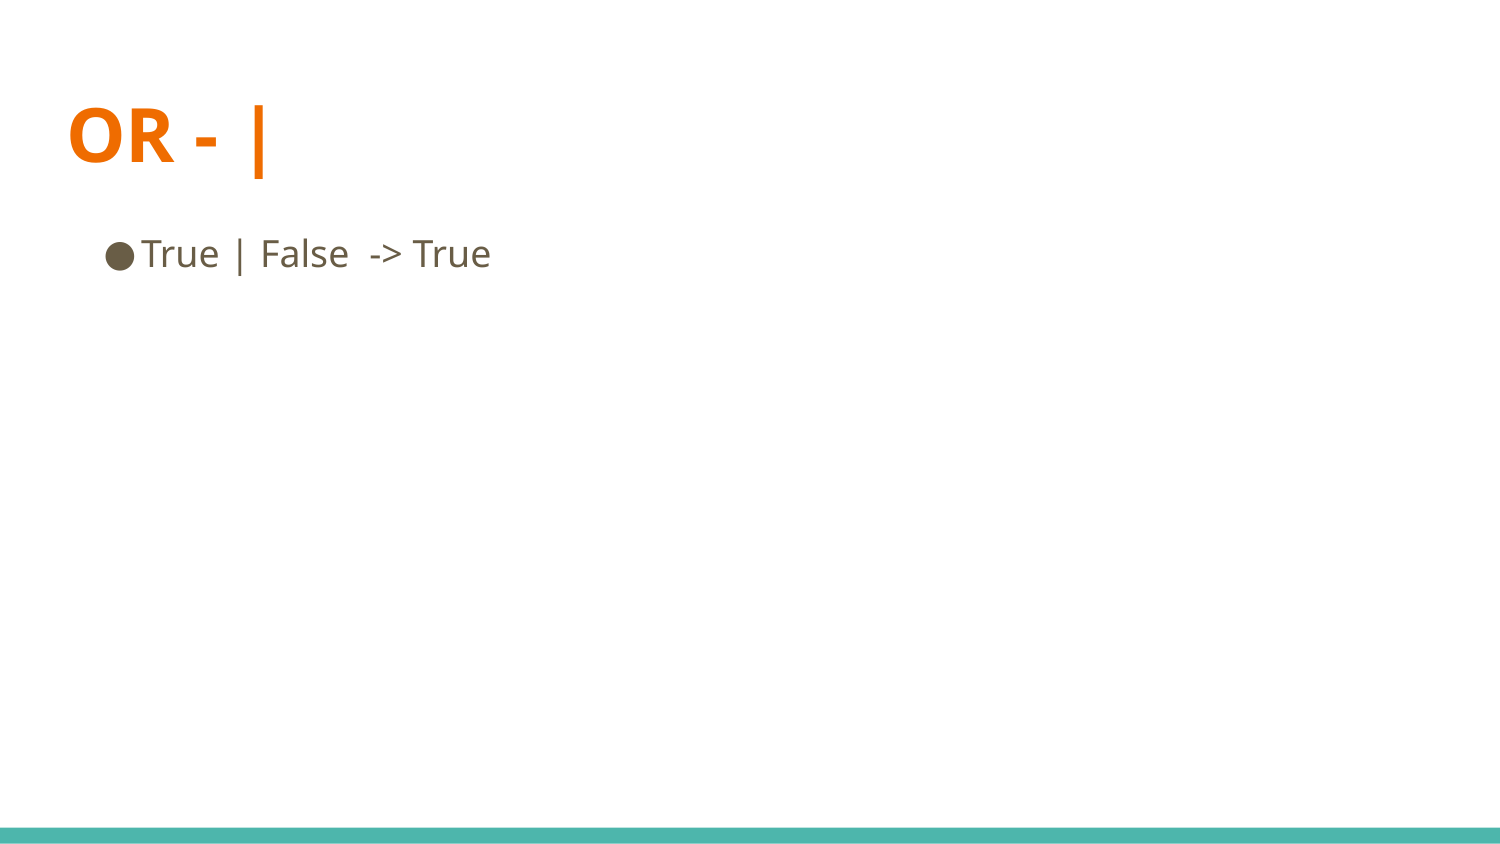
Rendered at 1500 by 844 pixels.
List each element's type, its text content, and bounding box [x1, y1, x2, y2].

title OR - | [51, 72, 1449, 189]
list True | False -> True [51, 207, 1449, 750]
